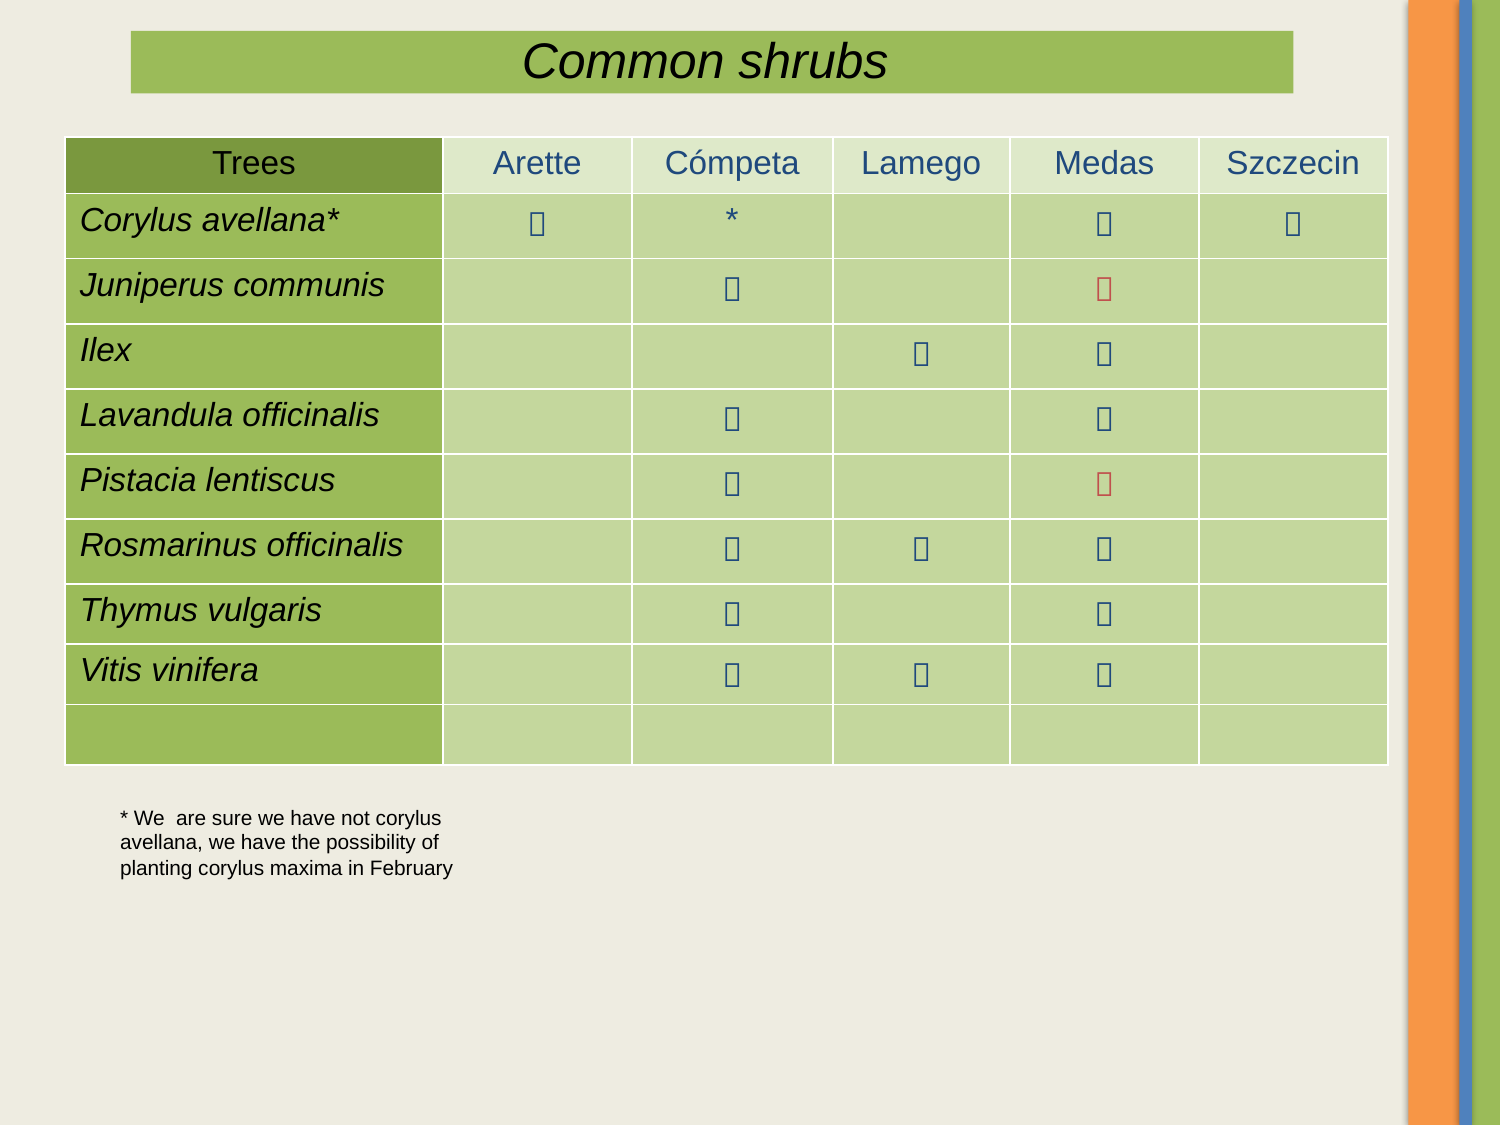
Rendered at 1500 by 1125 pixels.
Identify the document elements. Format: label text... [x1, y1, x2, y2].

table_header Szczecin [1200, 138, 1387, 193]
table_cell  [1011, 520, 1198, 583]
table_cell  [1011, 259, 1198, 323]
table_cell [834, 390, 1009, 453]
table_cell  [633, 455, 832, 518]
table_cell [1200, 645, 1387, 704]
table_cell [66, 705, 442, 764]
table_cell * [633, 194, 832, 258]
table_cell  [1011, 585, 1198, 643]
table_cell [444, 585, 631, 643]
table_cell [444, 645, 631, 704]
table_cell  [1011, 194, 1198, 258]
table_cell [1200, 455, 1387, 518]
table_cell [834, 194, 1009, 258]
table_header Arette [444, 138, 631, 193]
table_cell [444, 390, 631, 453]
table_cell [834, 585, 1009, 643]
table_cell  [1011, 455, 1198, 518]
table_cell  [834, 520, 1009, 583]
table_cell [834, 455, 1009, 518]
table_cell Rosmarinus officinalis [66, 520, 442, 583]
table_cell [1200, 705, 1387, 764]
table_cell [1011, 705, 1198, 764]
table_cell  [633, 259, 832, 323]
table_cell  [633, 645, 832, 704]
table_cell [633, 325, 832, 388]
table_cell [1200, 520, 1387, 583]
table_cell Corylus avellana* [66, 194, 442, 258]
table_cell [633, 705, 832, 764]
table_cell Lavandula officinalis [66, 390, 442, 453]
table_cell [1200, 390, 1387, 453]
text_box * We are sure we have not corylus avellana, we have the possibility of planting corylus maxima in February [105, 796, 481, 887]
table_cell  [1011, 325, 1198, 388]
text_box Common shrubs [130, 30, 1294, 94]
table_cell [834, 705, 1009, 764]
table_cell Vitis vinifera [66, 645, 442, 704]
table_header Cómpeta [633, 138, 832, 193]
table_cell  [633, 520, 832, 583]
table_cell  [1200, 194, 1387, 258]
table_cell [444, 325, 631, 388]
table_cell [1200, 325, 1387, 388]
table_cell  [1011, 390, 1198, 453]
table_cell  [834, 325, 1009, 388]
table_cell [834, 259, 1009, 323]
table_cell [444, 705, 631, 764]
table_header Lamego [834, 138, 1009, 193]
table_cell Pistacia lentiscus [66, 455, 442, 518]
table_cell [444, 455, 631, 518]
table_header Medas [1011, 138, 1198, 193]
table_header Trees [66, 138, 442, 193]
table_cell  [633, 390, 832, 453]
table_cell Ilex [66, 325, 442, 388]
table_cell  [633, 585, 832, 643]
table_cell Thymus vulgaris [66, 585, 442, 643]
table_cell  [1011, 645, 1198, 704]
table_cell [1200, 585, 1387, 643]
table_cell [1200, 259, 1387, 323]
table_cell [444, 520, 631, 583]
table_cell  [834, 645, 1009, 704]
table_cell  [444, 194, 631, 258]
table_cell Juniperus communis [66, 259, 442, 323]
table_cell [444, 259, 631, 323]
